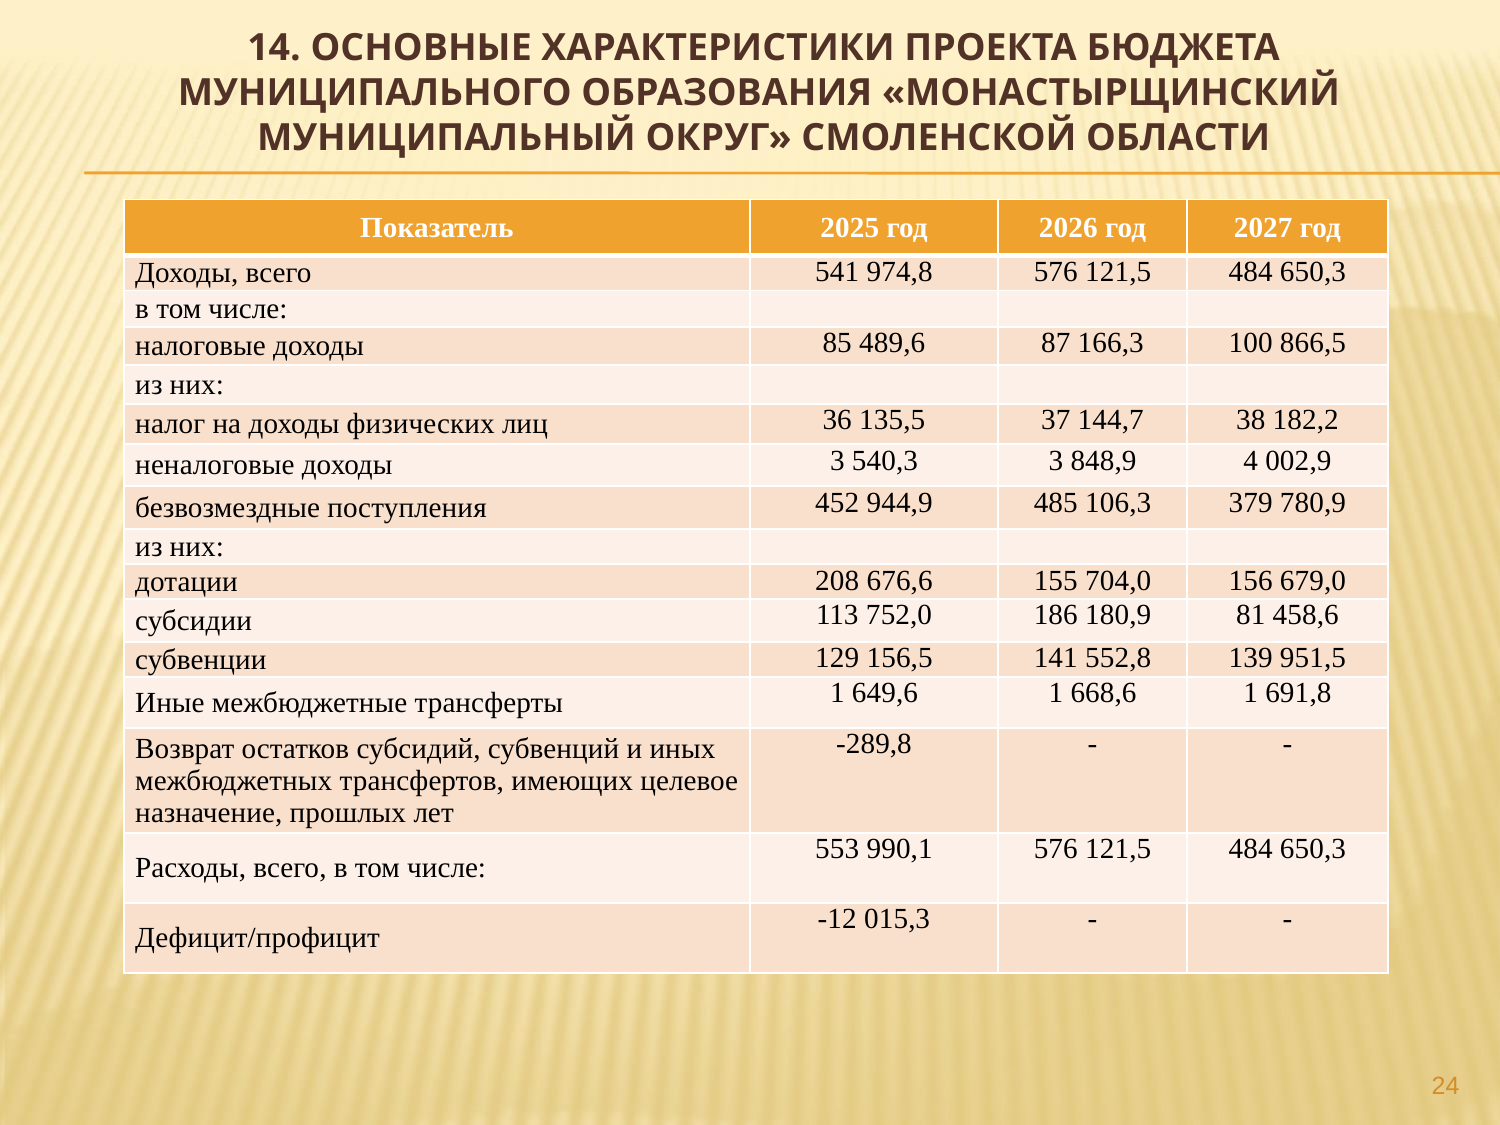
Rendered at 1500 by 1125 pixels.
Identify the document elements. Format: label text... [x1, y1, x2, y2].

table_cell [999, 291, 1186, 326]
table_cell 3 848,9 [999, 445, 1186, 485]
table_cell 85 489,6 [751, 328, 997, 364]
table_cell 576 121,5 [999, 258, 1186, 290]
title 14. Основные характеристики ПРОЕКТА бюджета муниципального образования «Монастырщинский муниципальный округ» Смоленской области [75, 52, 1454, 129]
table_cell субсидии [125, 600, 749, 641]
table_cell -289,8 [751, 729, 997, 832]
table_header 2026 год [999, 200, 1186, 253]
table_cell - [1188, 904, 1387, 972]
table_cell 87 166,3 [999, 328, 1186, 364]
table_cell [1188, 530, 1387, 563]
table_cell 129 156,5 [751, 643, 997, 676]
table_cell 38 182,2 [1188, 405, 1387, 443]
table_cell 541 974,8 [751, 258, 997, 290]
table_cell [751, 366, 997, 403]
slide_number 24 [1350, 1061, 1475, 1103]
table_cell Расходы, всего, в том числе: [125, 834, 749, 902]
table_cell Доходы, всего [125, 258, 749, 290]
table_cell 1 649,6 [751, 678, 997, 727]
table_cell 484 650,3 [1188, 258, 1387, 290]
table_cell неналоговые доходы [125, 445, 749, 485]
table_cell 37 144,7 [999, 405, 1186, 443]
table_cell 1 691,8 [1188, 678, 1387, 727]
table_cell 100 866,5 [1188, 328, 1387, 364]
table_cell 379 780,9 [1188, 487, 1387, 528]
table_cell 1 668,6 [999, 678, 1186, 727]
table_cell 81 458,6 [1188, 600, 1387, 641]
table_cell налог на доходы физических лиц [125, 405, 749, 443]
table_cell 208 676,6 [751, 565, 997, 598]
table_cell из них: [125, 366, 749, 403]
table_cell [751, 291, 997, 326]
table_cell [751, 530, 997, 563]
table_cell 36 135,5 [751, 405, 997, 443]
table_cell Дефицит/профицит [125, 904, 749, 972]
table_cell налоговые доходы [125, 328, 749, 364]
table_cell [999, 366, 1186, 403]
table_cell - [999, 904, 1186, 972]
table_cell [999, 530, 1186, 563]
table_cell 576 121,5 [999, 834, 1186, 902]
table_cell 141 552,8 [999, 643, 1186, 676]
table_cell субвенции [125, 643, 749, 676]
table_cell [1188, 291, 1387, 326]
table_cell Возврат остатков субсидий, субвенций и иных межбюджетных трансфертов, имеющих целевое назначение, прошлых лет [125, 729, 749, 832]
table_cell 113 752,0 [751, 600, 997, 641]
table_cell 156 679,0 [1188, 565, 1387, 598]
table_cell - [1188, 729, 1387, 832]
table_cell в том числе: [125, 291, 749, 326]
table_header 2027 год [1188, 200, 1387, 253]
table_cell [1188, 366, 1387, 403]
table_cell безвозмездные поступления [125, 487, 749, 528]
table_cell 485 106,3 [999, 487, 1186, 528]
table_cell -12 015,3 [751, 904, 997, 972]
table_cell 186 180,9 [999, 600, 1186, 641]
table_cell 3 540,3 [751, 445, 997, 485]
table_cell Иные межбюджетные трансферты [125, 678, 749, 727]
table_cell дотации [125, 565, 749, 598]
picture [0, 0, 1500, 1125]
table_cell 553 990,1 [751, 834, 997, 902]
table_cell из них: [125, 530, 749, 563]
table_cell 139 951,5 [1188, 643, 1387, 676]
table_cell 155 704,0 [999, 565, 1186, 598]
table_cell - [999, 729, 1186, 832]
table_cell 4 002,9 [1188, 445, 1387, 485]
table_cell 452 944,9 [751, 487, 997, 528]
table_header 2025 год [751, 200, 997, 253]
table_cell 484 650,3 [1188, 834, 1387, 902]
table_header Показатель [125, 200, 749, 253]
